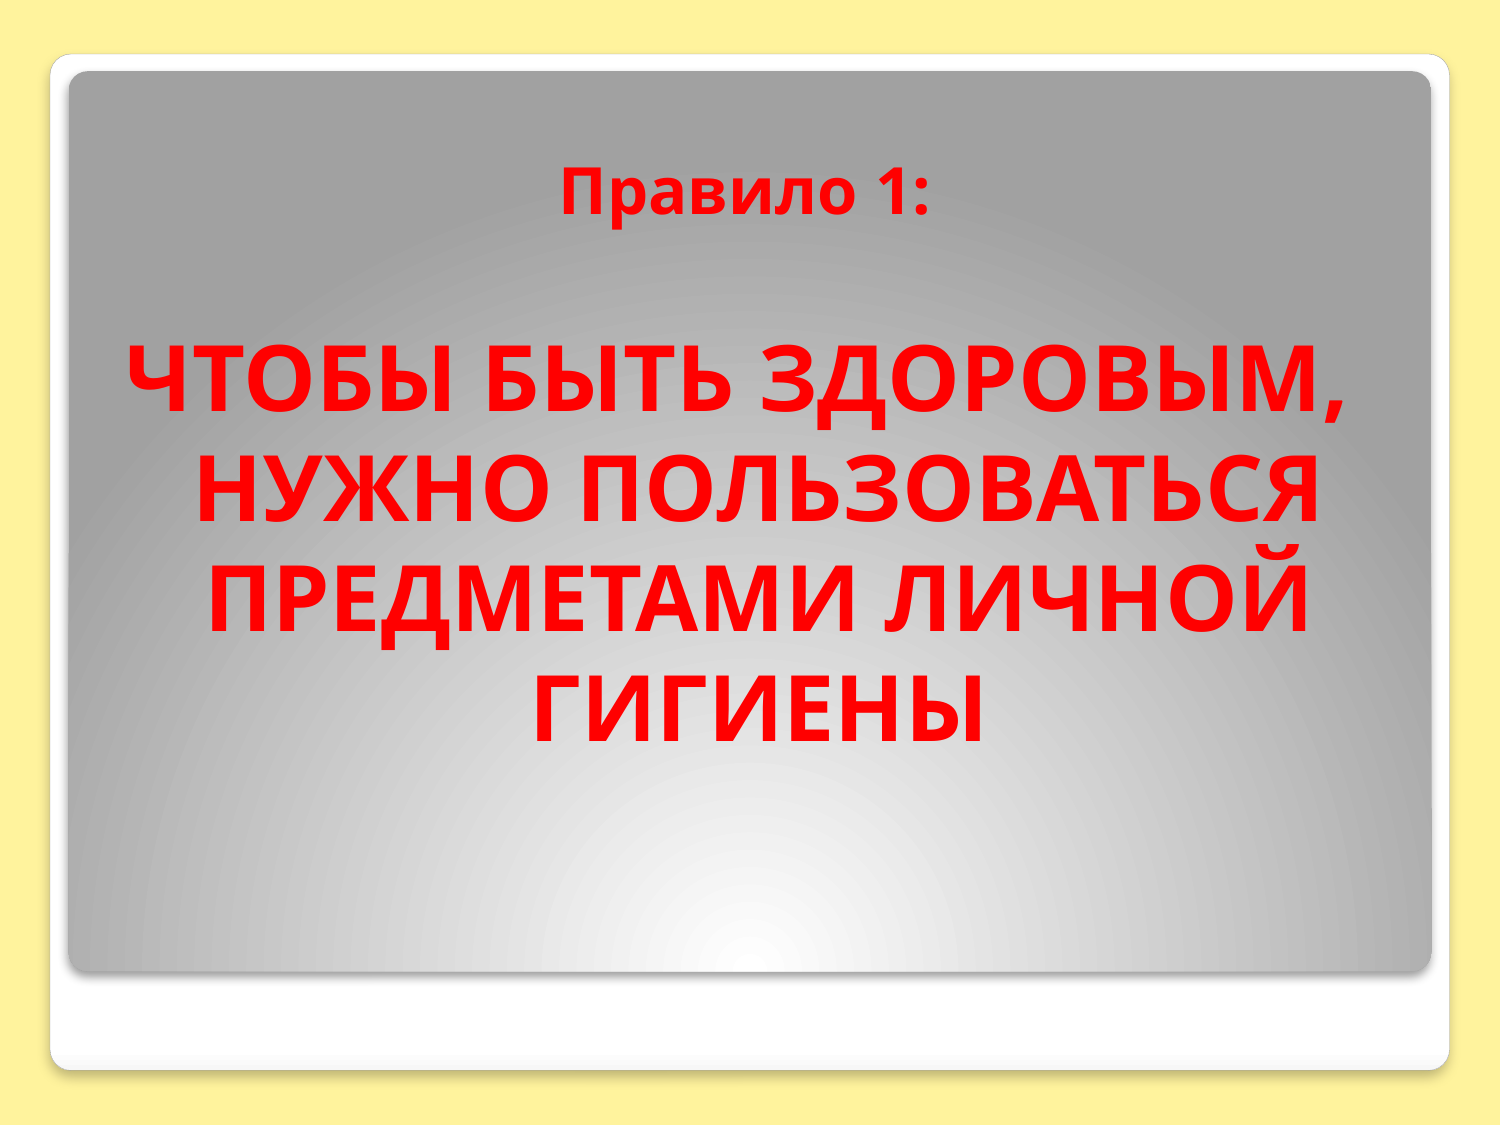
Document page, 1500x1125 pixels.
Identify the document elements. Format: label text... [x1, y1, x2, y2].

list ЧТОБЫ БЫТЬ ЗДОРОВЫМ, НУЖНО ПОЛЬЗОВАТЬСЯ ПРЕДМЕТАМИ ЛИЧНОЙ ГИГИЕНЫ [58, 304, 1402, 992]
title Правило 1: [82, 140, 1425, 314]
